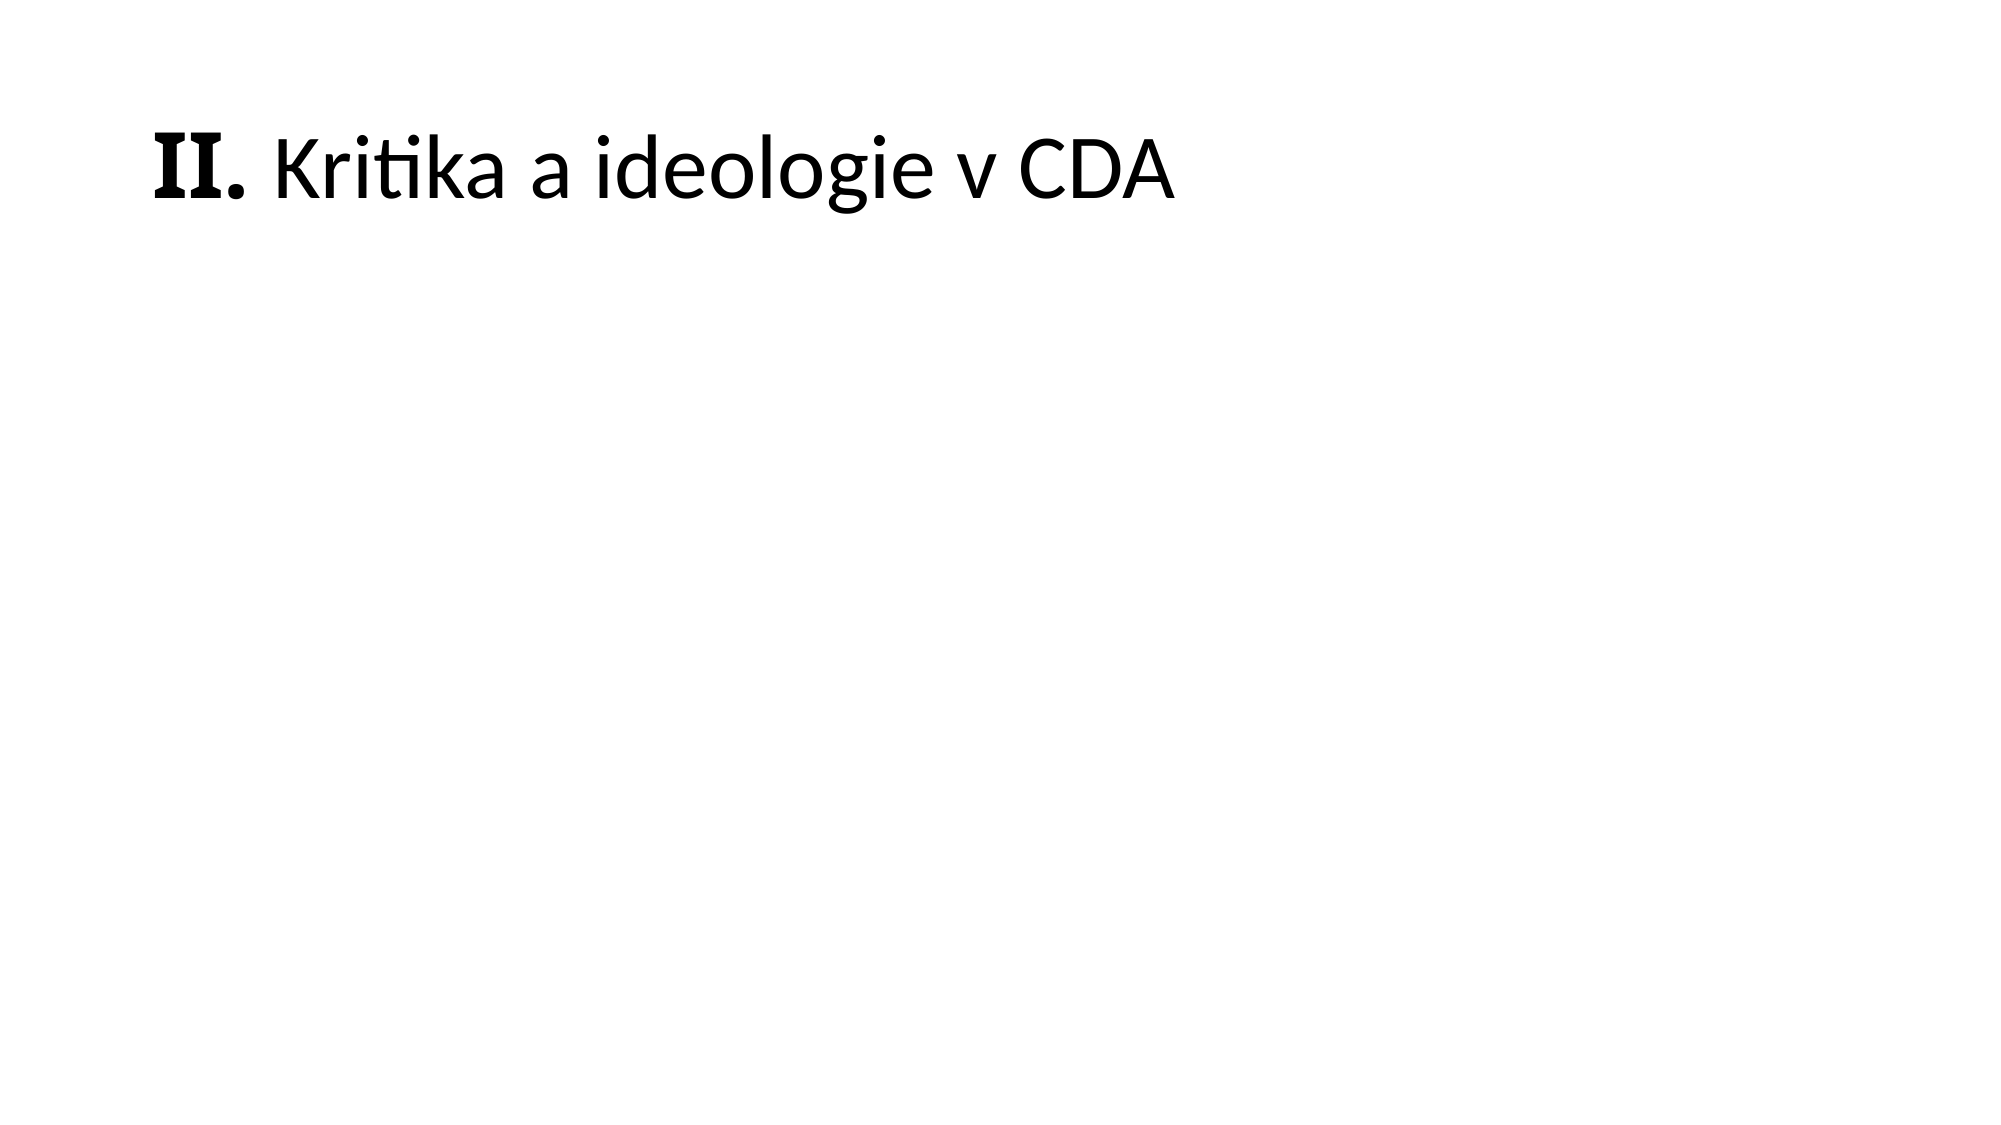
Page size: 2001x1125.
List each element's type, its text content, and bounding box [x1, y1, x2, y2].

title II. Kritika a ideologie v CDA [137, 59, 1863, 278]
